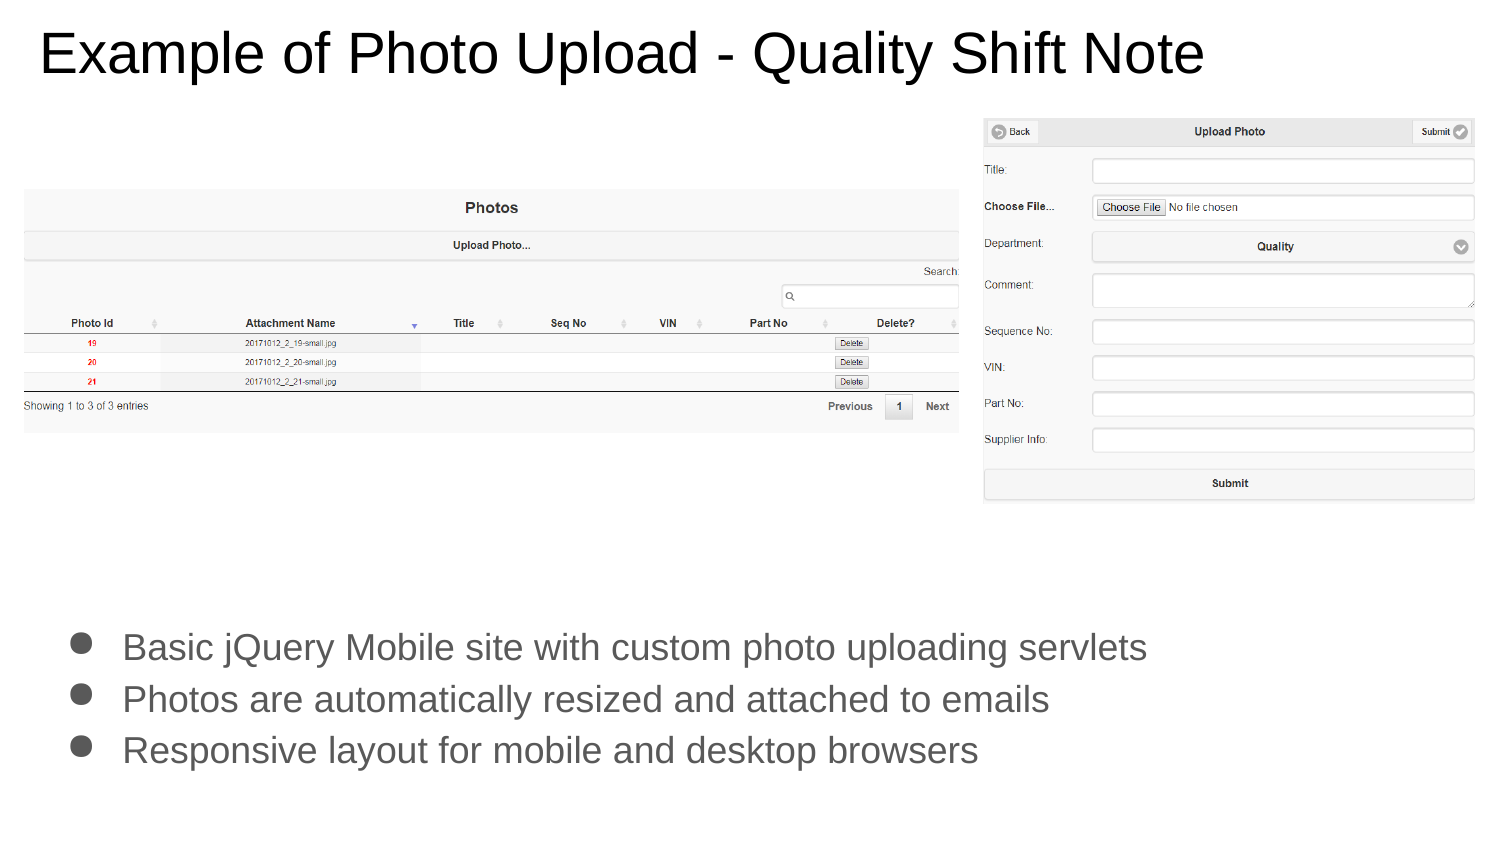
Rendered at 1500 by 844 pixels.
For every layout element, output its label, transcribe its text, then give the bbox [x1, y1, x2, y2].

list Basic jQuery Mobile site with custom photo uploading servlets Photos are automatically resized and attached to emails Responsive layout for mobile and desktop browsers [32, 601, 1431, 844]
picture [983, 118, 1476, 504]
title Example of Photo Upload - Quality Shift Note [24, 0, 1423, 94]
picture [24, 189, 959, 433]
